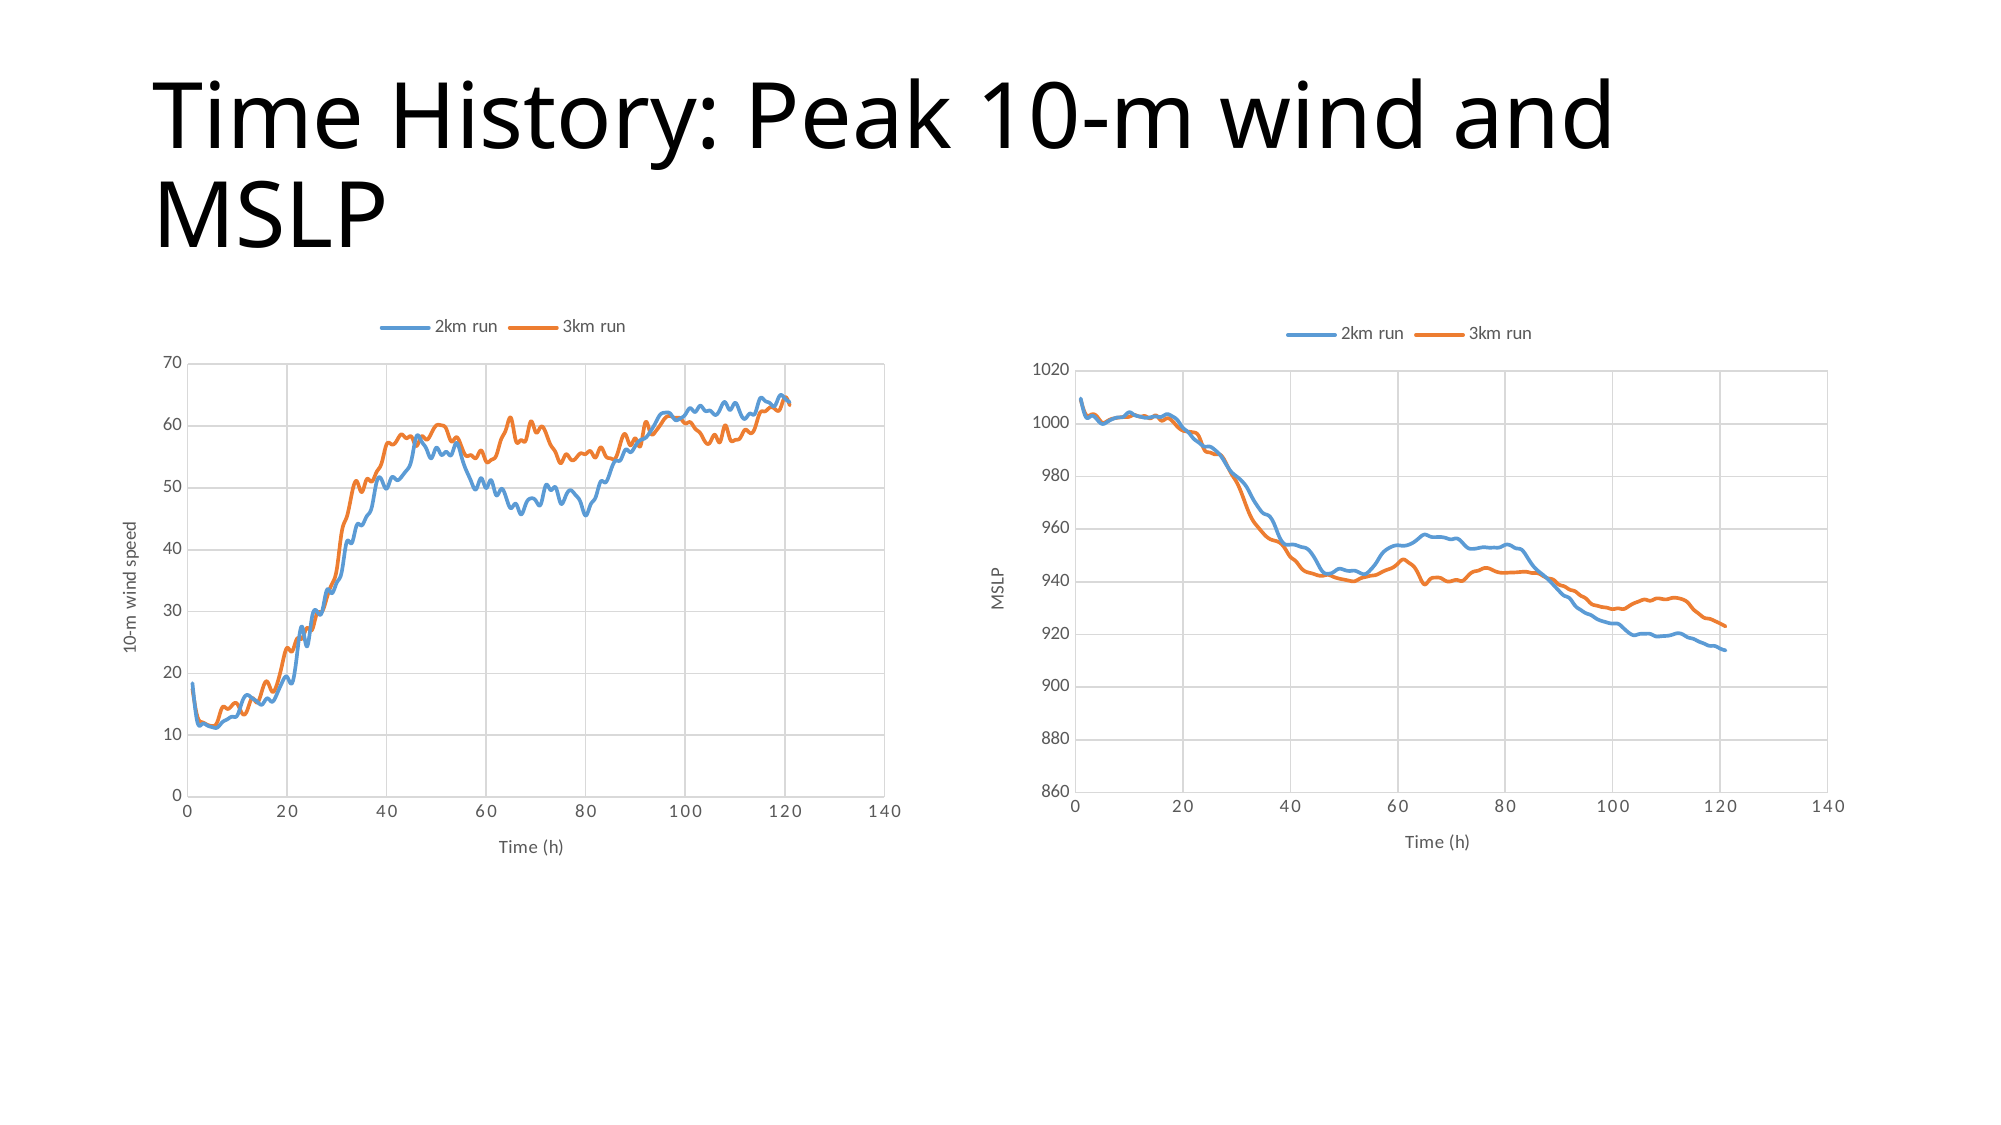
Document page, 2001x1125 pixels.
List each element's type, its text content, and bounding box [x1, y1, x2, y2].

chart [957, 308, 1863, 884]
title Time History: Peak 10-m wind and MSLP [137, 59, 1863, 278]
chart [89, 301, 918, 889]
